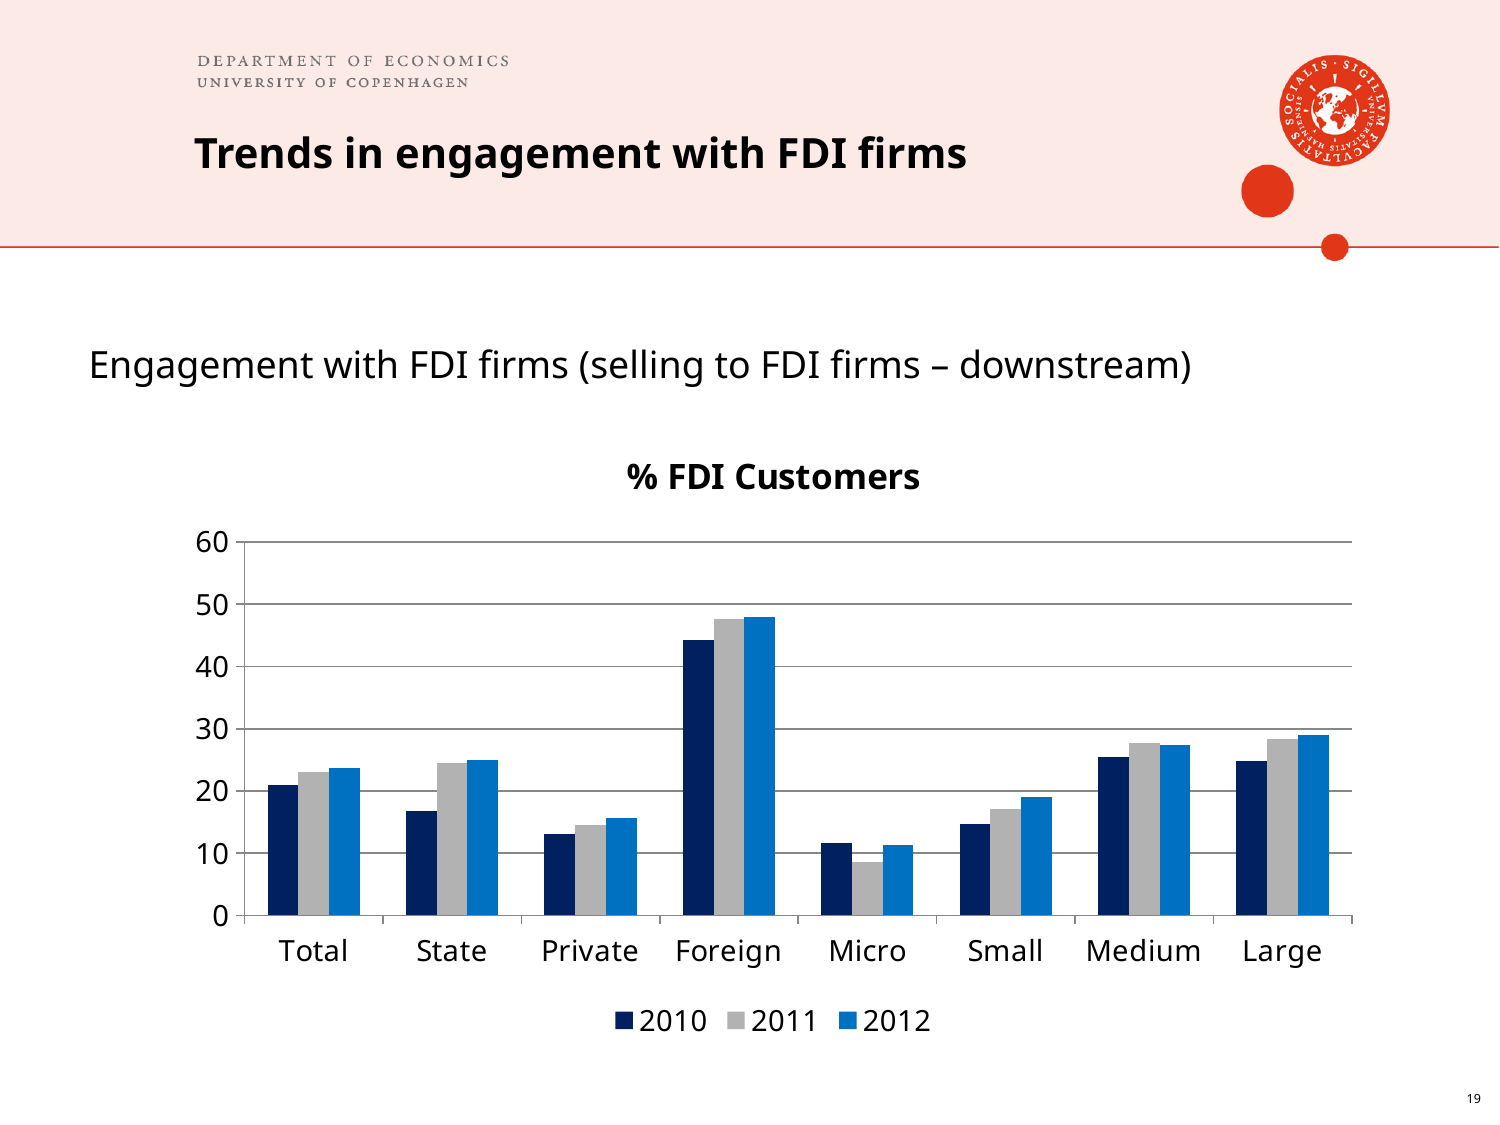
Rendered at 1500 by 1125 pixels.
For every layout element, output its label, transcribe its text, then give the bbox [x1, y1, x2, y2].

chart [170, 420, 1377, 1048]
list Engagement with FDI firms (selling to FDI firms – downstream) [88, 318, 1389, 895]
slide_number 19 [1412, 1090, 1482, 1116]
picture [0, 0, 1500, 268]
title Trends in engagement with FDI firms [193, 99, 1200, 205]
